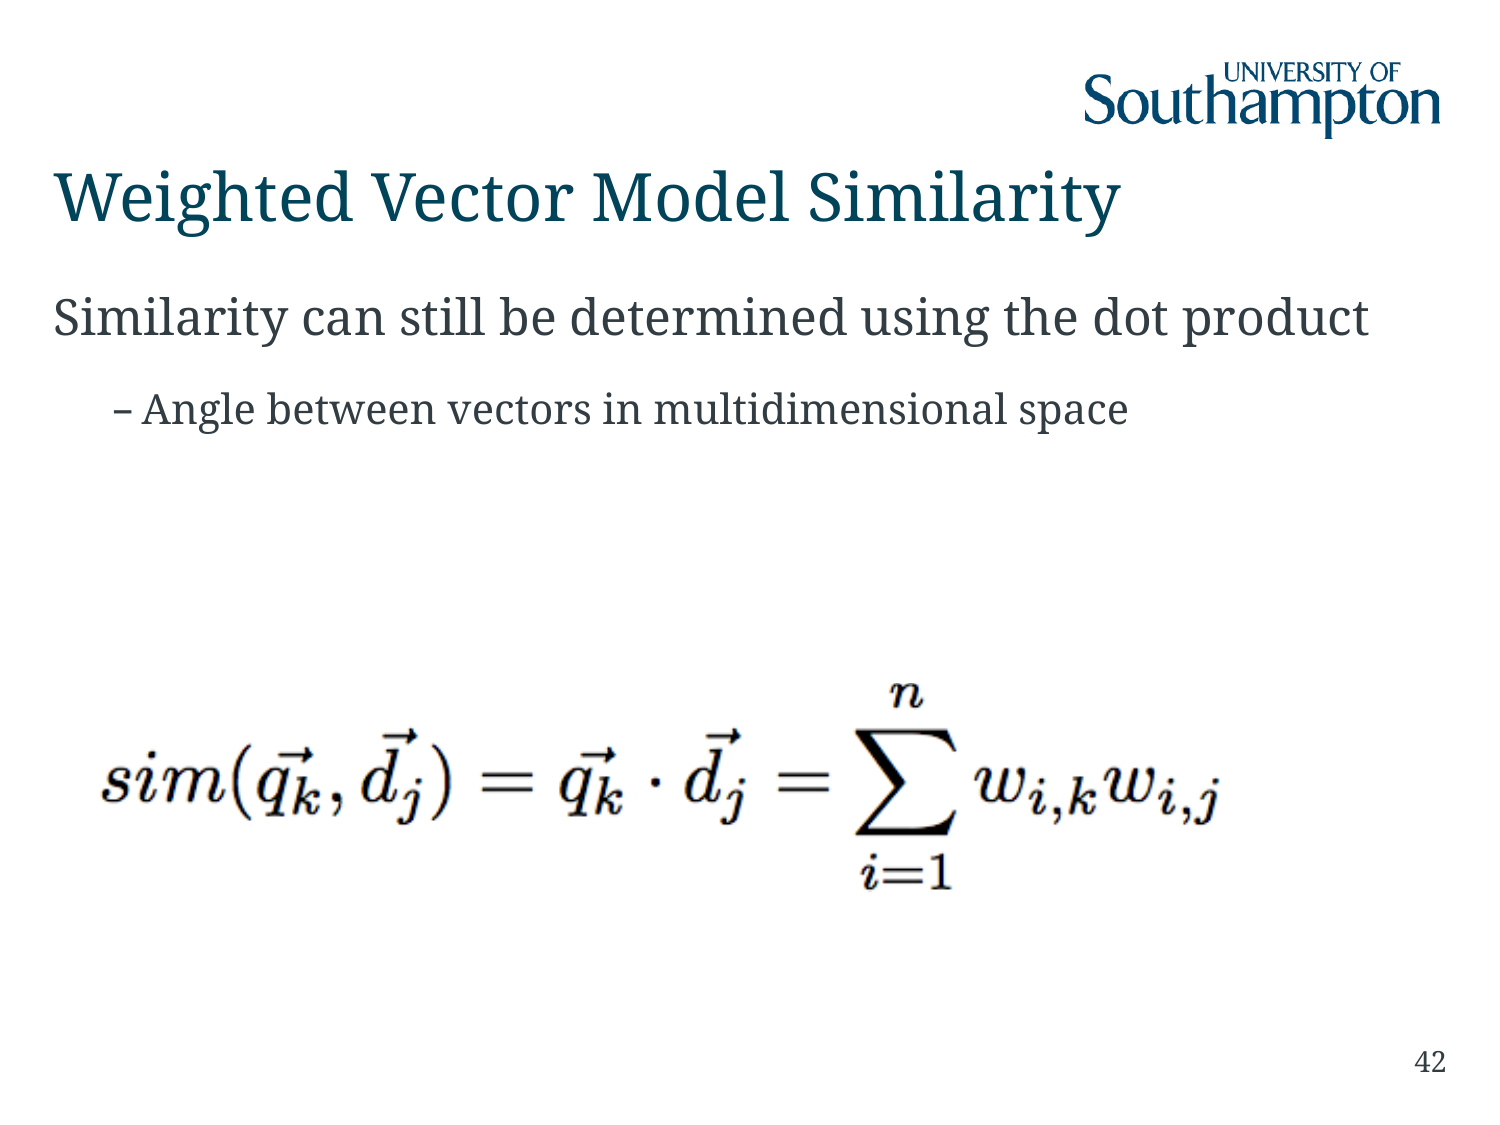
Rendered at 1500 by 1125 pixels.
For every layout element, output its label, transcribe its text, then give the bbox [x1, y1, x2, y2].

picture [1085, 62, 1440, 139]
list Similarity can still be determined using the dot product Angle between vectors in multidimensional space [52, 277, 1448, 623]
picture [99, 683, 1232, 892]
title Weighted Vector Model Similarity [52, 147, 1448, 255]
slide_number 42 [1159, 1035, 1448, 1088]
